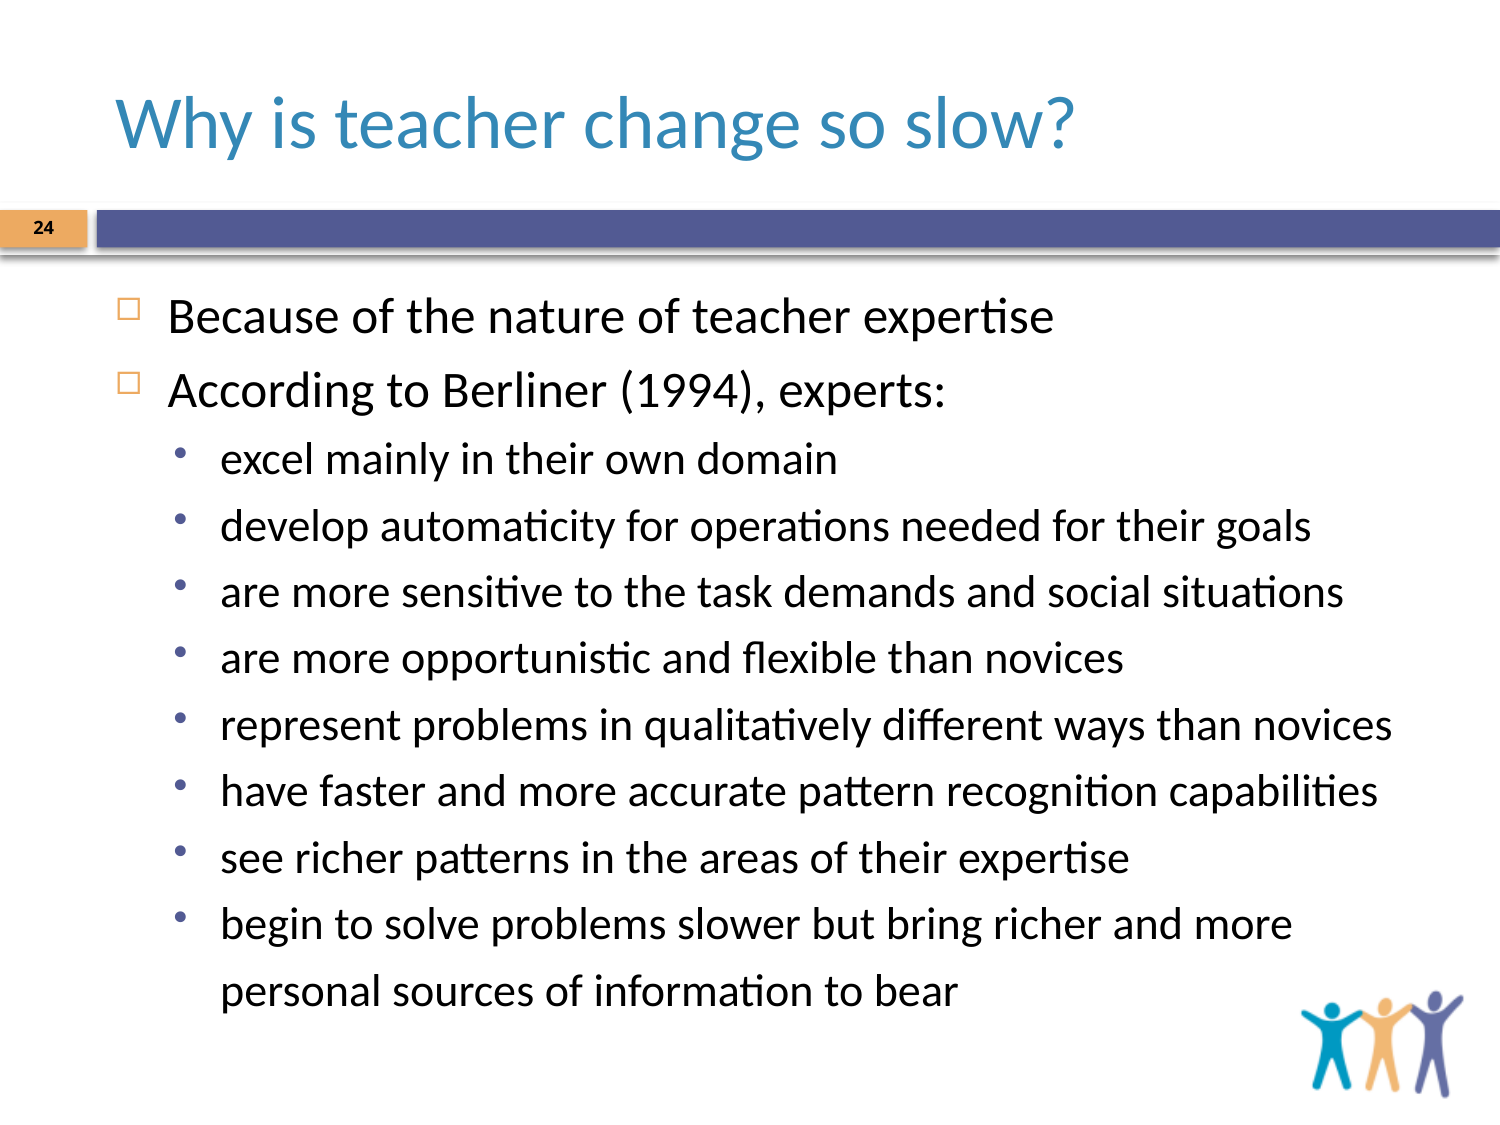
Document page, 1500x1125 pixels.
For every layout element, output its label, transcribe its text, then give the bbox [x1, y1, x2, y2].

title Why is teacher change so slow? [100, 37, 1438, 200]
slide_number 24 [0, 208, 88, 249]
list Because of the nature of teacher expertise According to Berliner (1994), experts: excel mainly in their own domain develop automaticity for operations needed for their goals are more sensitive to the task demands and social situations are more opportunistic and flexible than novices represent problems in qualitatively different ways than novices have faster and more accurate pattern recognition capabilities see richer patterns in the areas of their expertise begin to solve problems slower but bring richer and more personal sources of information to bear [100, 262, 1438, 1125]
